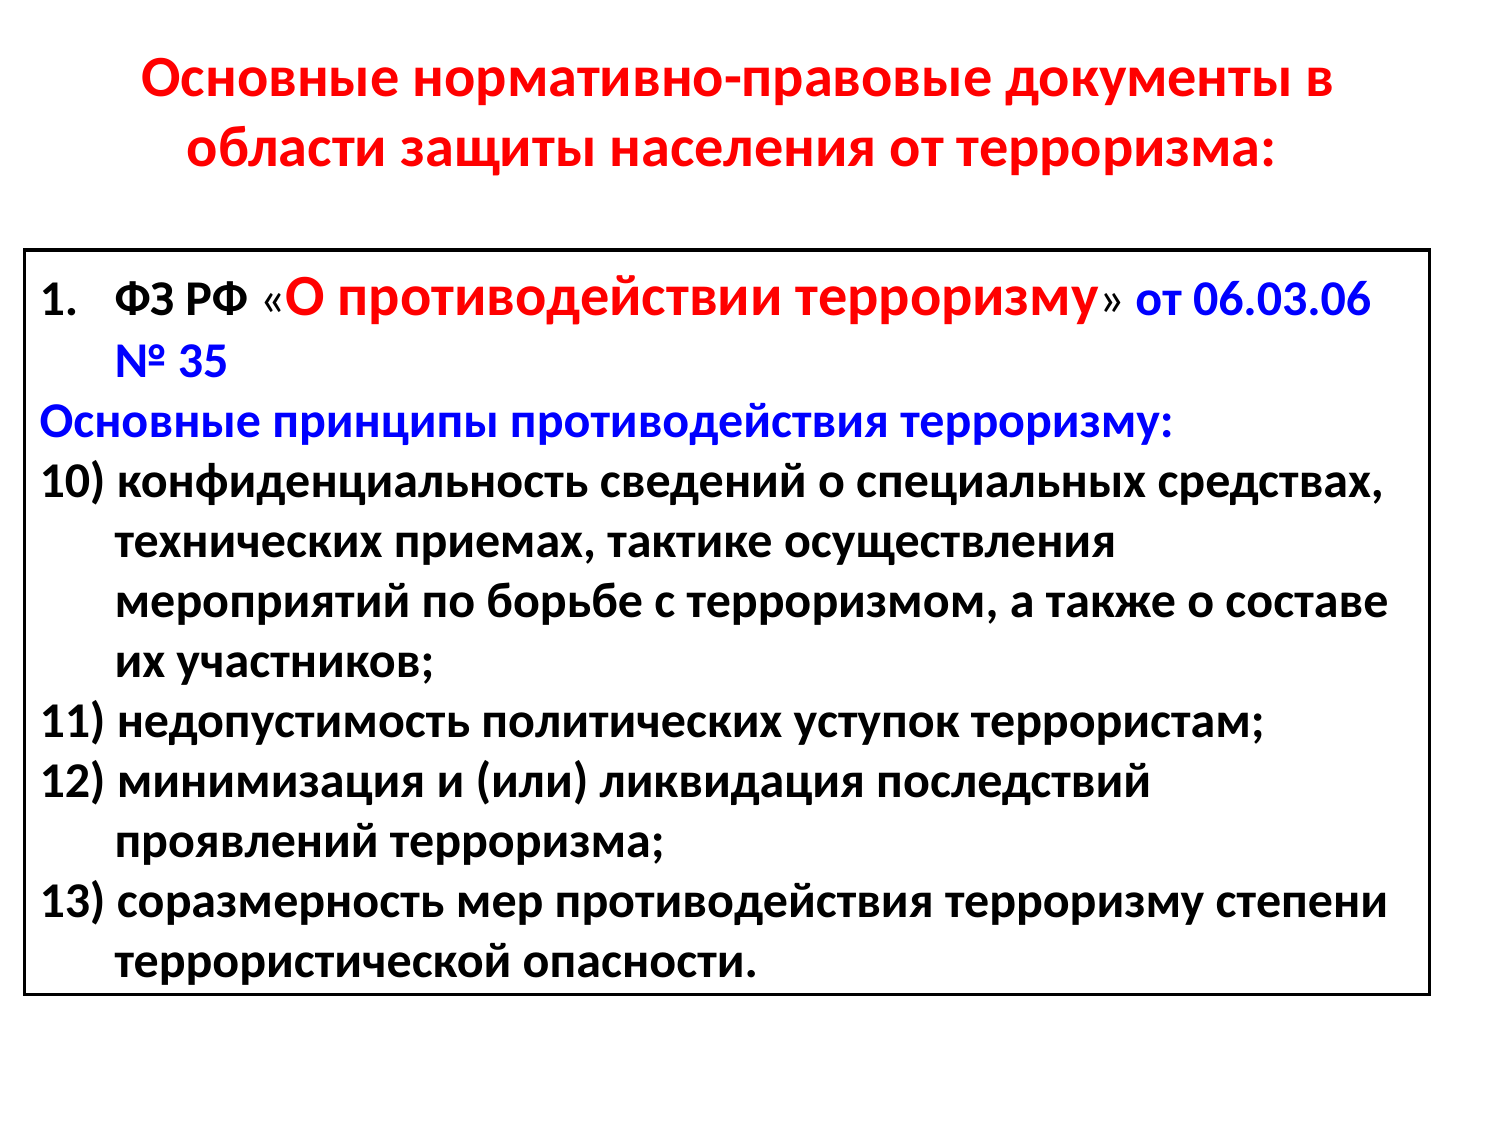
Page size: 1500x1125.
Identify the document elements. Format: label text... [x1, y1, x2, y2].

text_box ФЗ РФ «О противодействии терроризму» от 06.03.06 № 35 Основные принципы противодействия терроризму: 10) конфиденциальность сведений о специальных средствах, технических приемах, тактике осуществления мероприятий по борьбе с терроризмом, а также о составе их участников; 11) недопустимость политических уступок террористам; 12) минимизация и (или) ликвидация последствий проявлений терроризма; 13) соразмерность мер противодействия терроризму степени террористической опасности. [24, 249, 1430, 995]
text_box Основные нормативно-правовые документы в области защиты населения от терроризма: [29, 30, 1448, 186]
